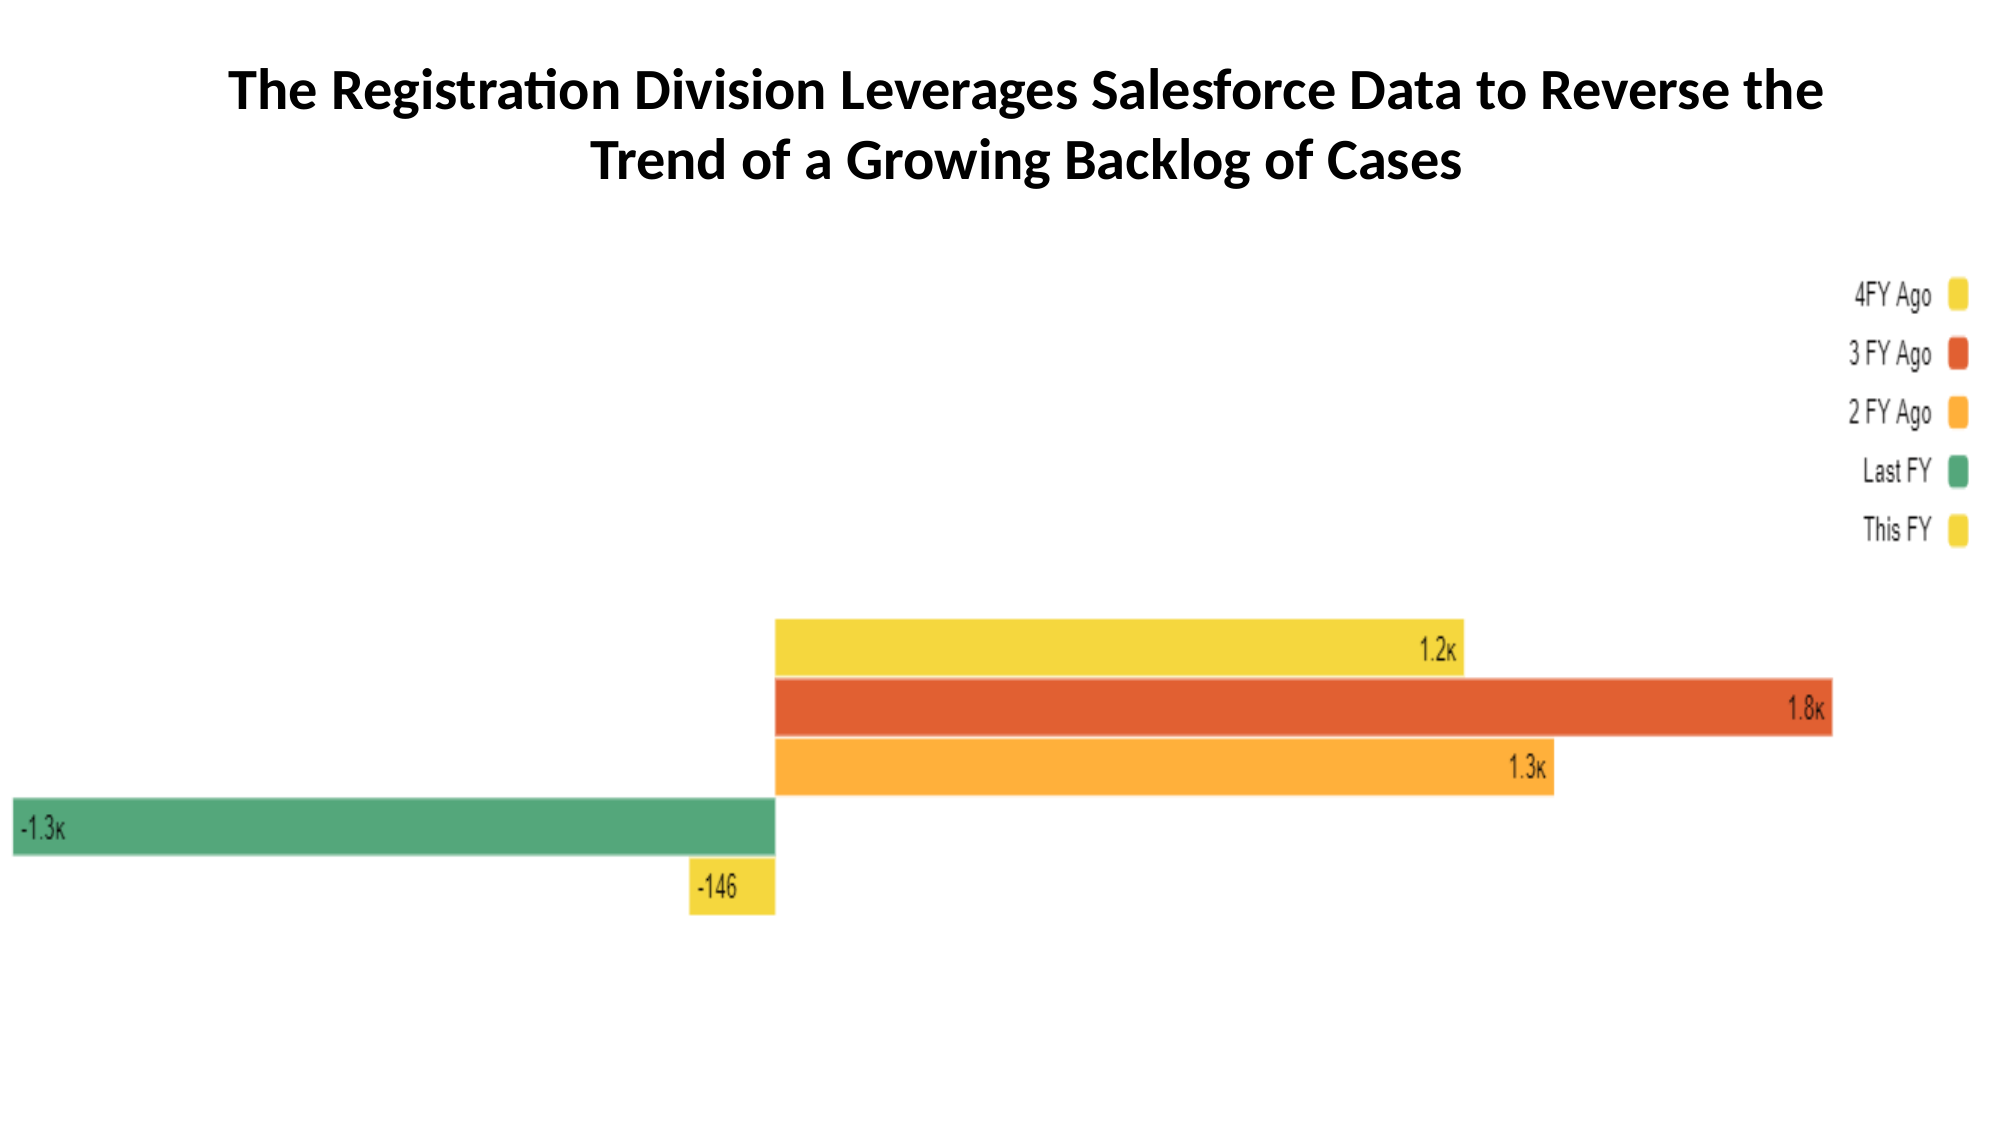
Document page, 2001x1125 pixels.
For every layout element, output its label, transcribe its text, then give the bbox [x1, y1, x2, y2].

text_box The Registration Division Leverages Salesforce Data to Reverse the Trend of a Growing Backlog of Cases [172, 43, 1881, 199]
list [9, 247, 1972, 999]
